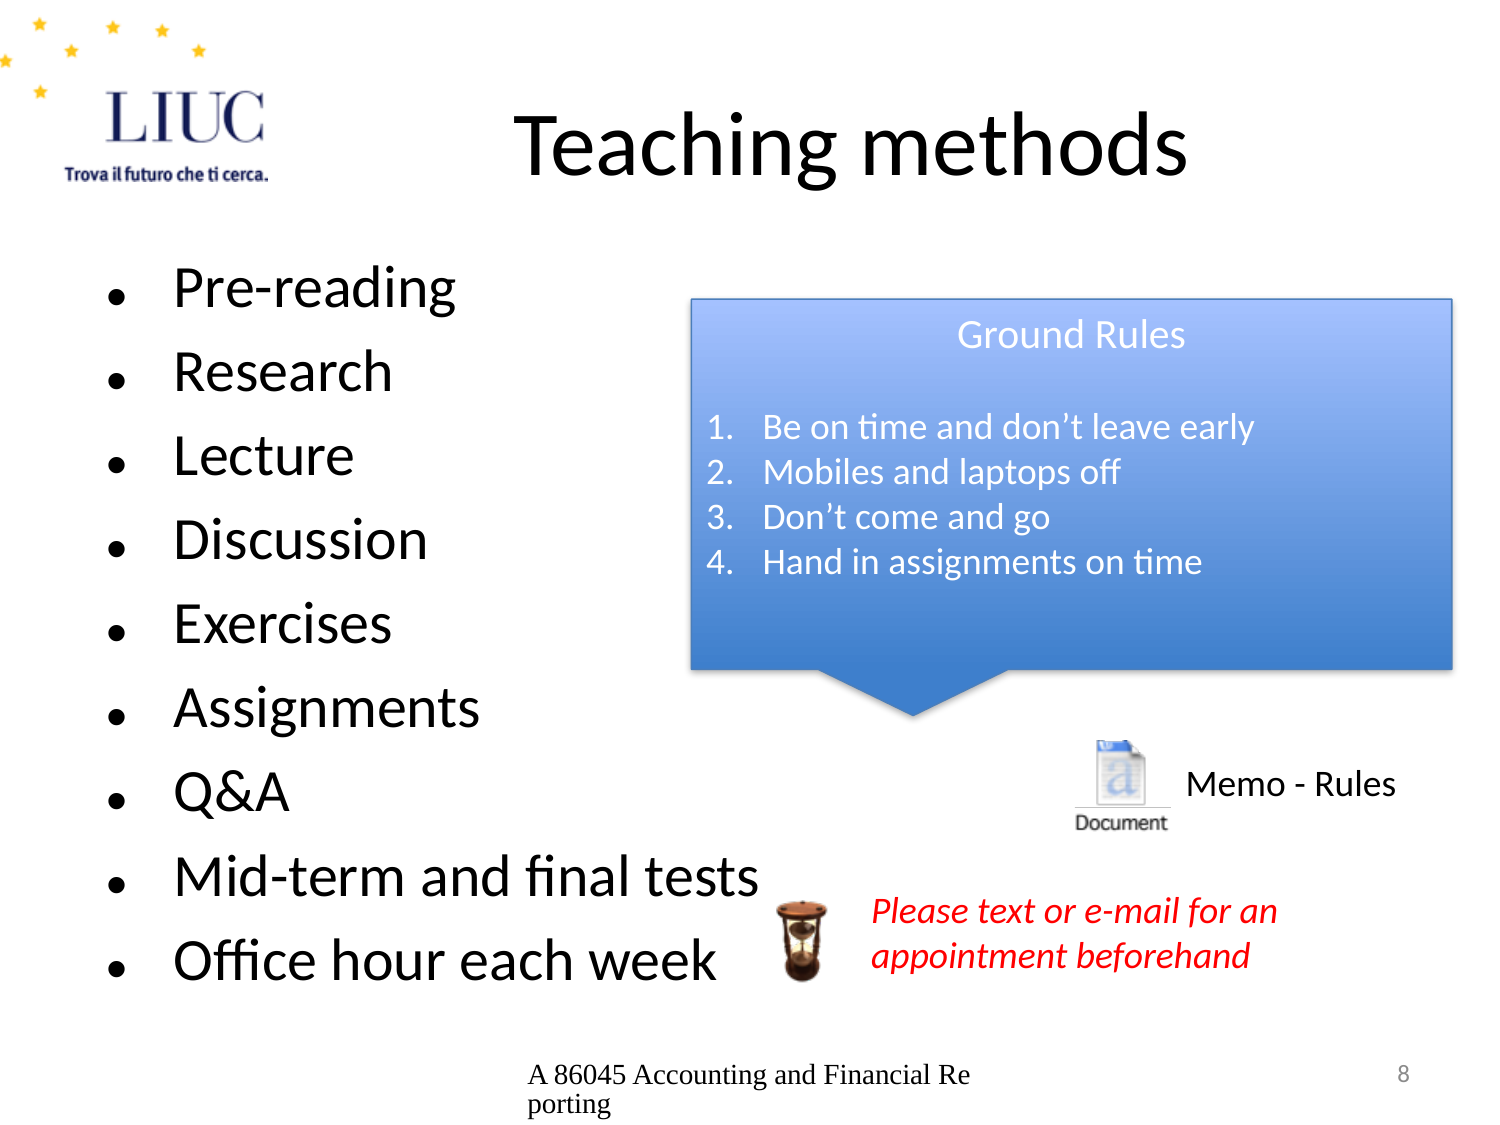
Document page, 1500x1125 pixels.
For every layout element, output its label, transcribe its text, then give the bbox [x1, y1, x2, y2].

slide_number 8 [1074, 1042, 1425, 1103]
footer A 86045 Accounting and Financial Reporting [512, 1042, 988, 1103]
text_box Please text or e-mail for an appointment beforehand [856, 878, 1297, 984]
list Pre-reading Research Lecture Discussion Exercises Assignments Q&A Mid-term and final tests Office hour each week [104, 232, 1329, 1000]
picture [774, 899, 829, 984]
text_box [1074, 739, 1172, 833]
text_box Memo - Rules [1176, 751, 1452, 812]
text_box Ground Rules Be on time and don’t leave early Mobiles and laptops off Don’t come and go Hand in assignments on time [690, 298, 1453, 717]
picture [0, 2, 268, 182]
title Teaching methods [279, 45, 1425, 233]
